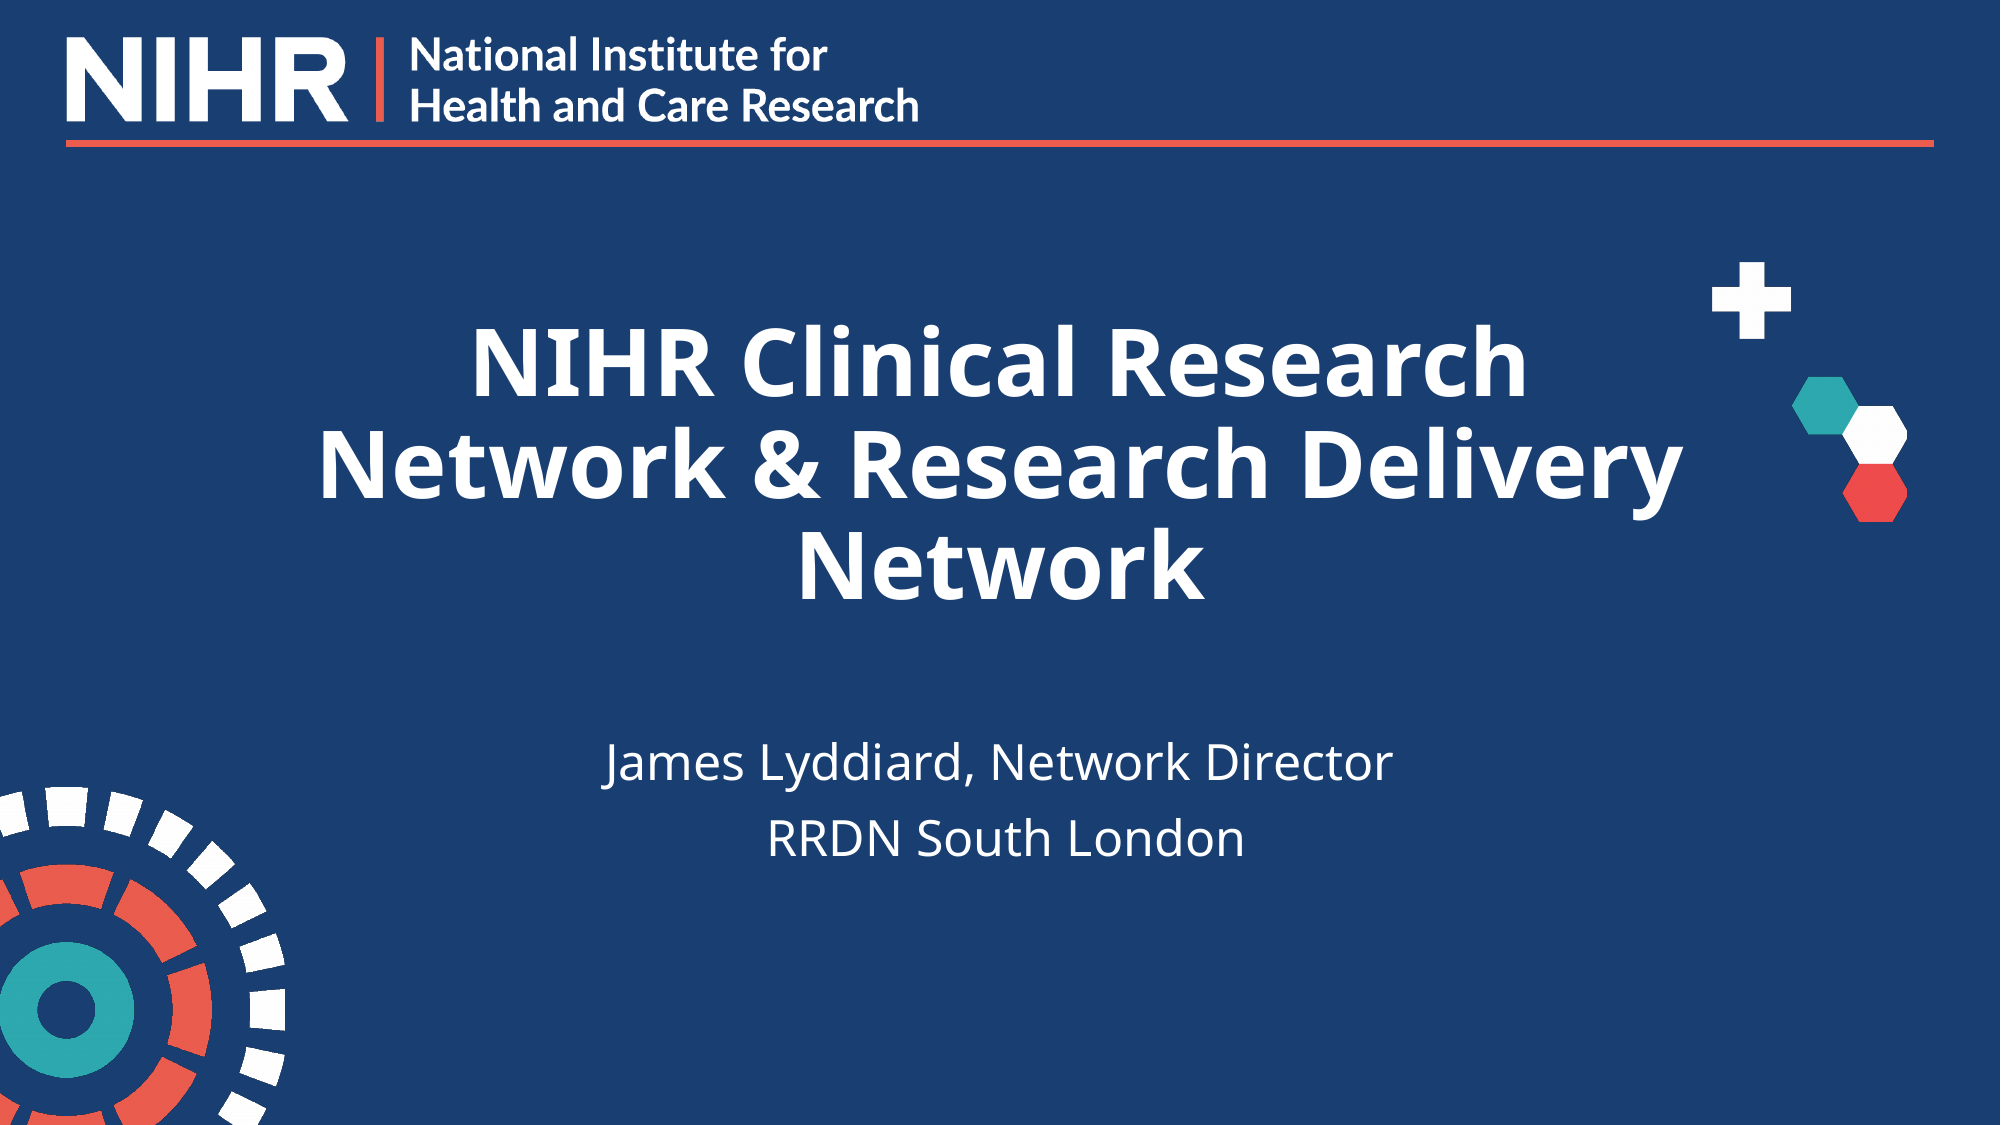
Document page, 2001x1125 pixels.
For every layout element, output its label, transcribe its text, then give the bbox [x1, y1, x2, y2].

subtitle James Lyddiard, Network Director RRDN South London [305, 729, 1695, 913]
picture [0, 0, 2000, 1125]
title NIHR Clinical Research Network & Research Delivery Network [249, 430, 1750, 628]
